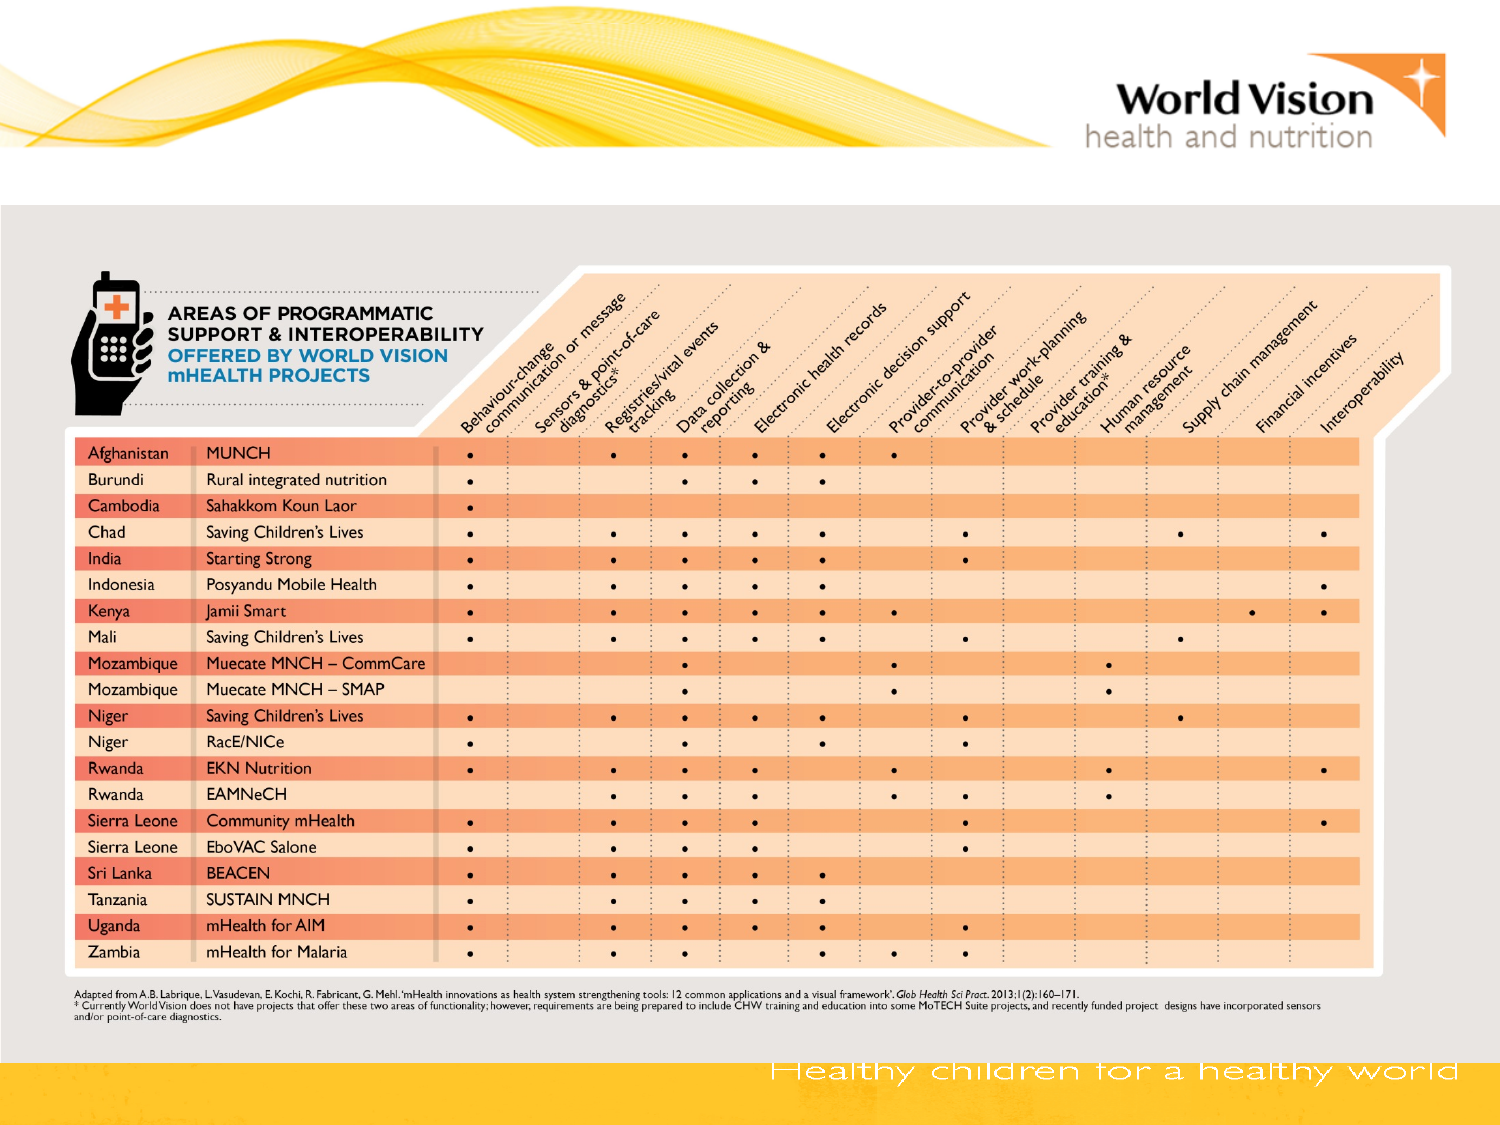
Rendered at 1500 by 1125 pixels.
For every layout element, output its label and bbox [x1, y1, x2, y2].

list [0, 204, 1500, 1063]
picture [0, 1063, 1500, 1125]
picture [0, 0, 1500, 204]
